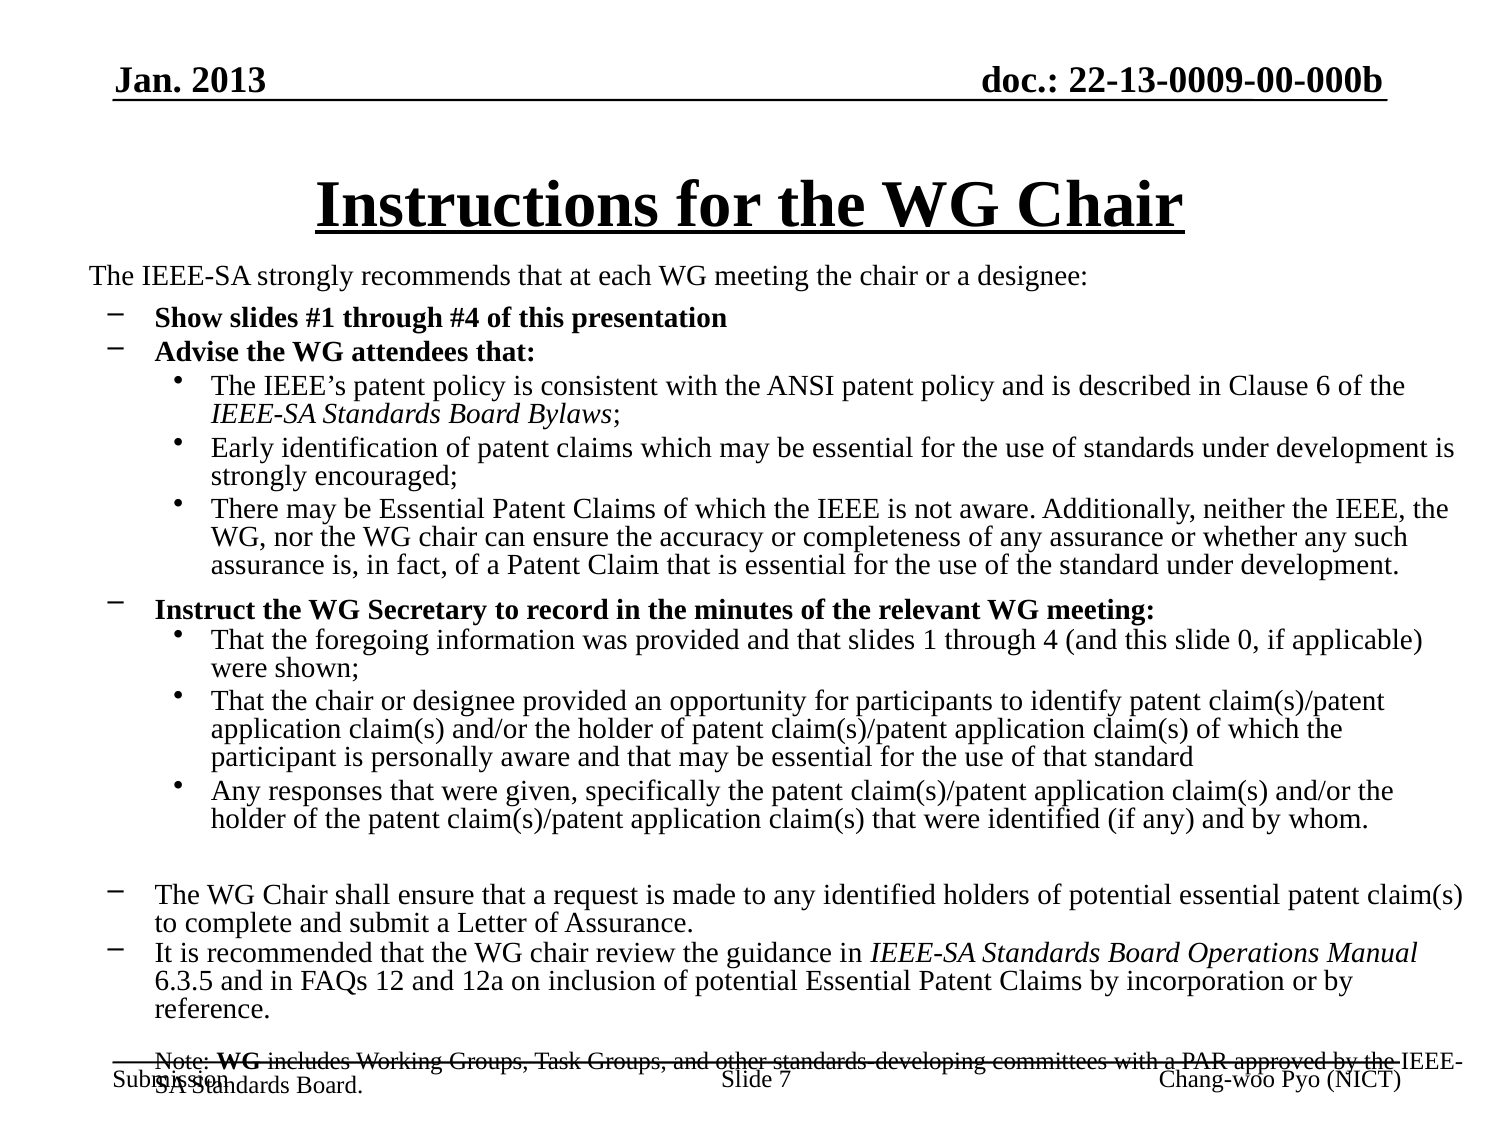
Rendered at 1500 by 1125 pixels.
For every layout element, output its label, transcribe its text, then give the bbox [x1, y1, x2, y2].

list The IEEE-SA strongly recommends that at each WG meeting the chair or a designee: Show slides #1 through #4 of this presentation Advise the WG attendees that: The IEEE’s patent policy is consistent with the ANSI patent policy and is described in Clause 6 of the IEEE-SA Standards Board Bylaws; Early identification of patent claims which may be essential for the use of standards under development is strongly encouraged; There may be Essential Patent Claims of which the IEEE is not aware. Additionally, neither the IEEE, the WG, nor the WG chair can ensure the accuracy or completeness of any assurance or whether any such assurance is, in fact, of a Patent Claim that is essential for the use of the standard under development. Instruct the WG Secretary to record in the minutes of the relevant WG meeting: That the foregoing information was provided and that slides 1 through 4 (and this slide 0, if applicable) were shown; That the chair or designee provided an opportunity for participants to identify patent claim(s)/patent application claim(s) and/or the holder of patent claim(s)/patent application claim(s) of which the participant is personally aware and that may be essential for the use of that standard Any responses that were given, specifically the patent claim(s)/patent application claim(s) and/or the holder of the patent claim(s)/patent application claim(s) that were identified (if any) and by whom. The WG Chair shall ensure that a request is made to any identified holders of potential essential patent claim(s) to complete and submit a Letter of Assurance. It is recommended that the WG chair review the guidance in IEEE-SA Standards Board Operations Manual 6.3.5 and in FAQs 12 and 12a on inclusion of potential Essential Patent Claims by incorporation or by reference. Note: WG includes Working Groups, Task Groups, and other standards-developing committees with a PAR approved by the IEEE-SA Standards Board. [17, 255, 1489, 931]
slide_number Slide 7 [712, 1061, 800, 1093]
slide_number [114, 54, 273, 101]
title Instructions for the WG Chair [112, 112, 1388, 255]
footer Chang-woo Pyo (NICT) [1155, 1061, 1402, 1093]
